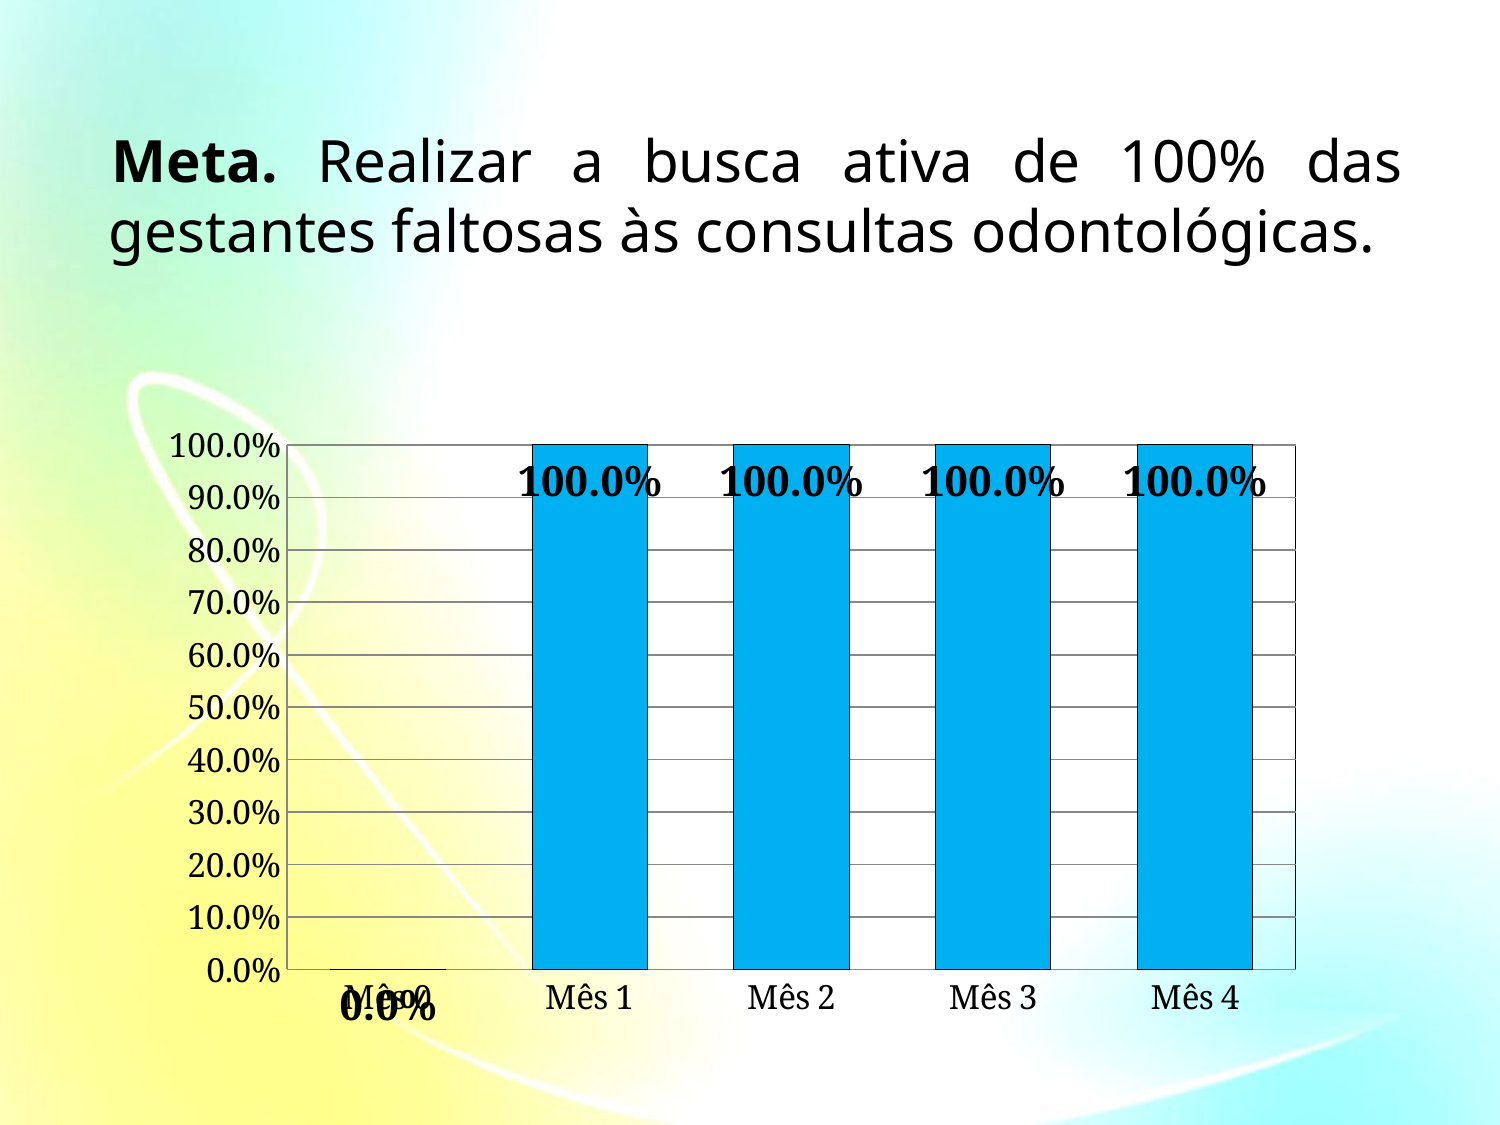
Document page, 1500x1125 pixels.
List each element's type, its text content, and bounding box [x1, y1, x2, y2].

picture [0, 0, 1500, 1125]
list Meta. Realizar a busca ativa de 100% das gestantes faltosas às consultas odontológicas. [93, 116, 1419, 376]
chart [105, 374, 1337, 1102]
